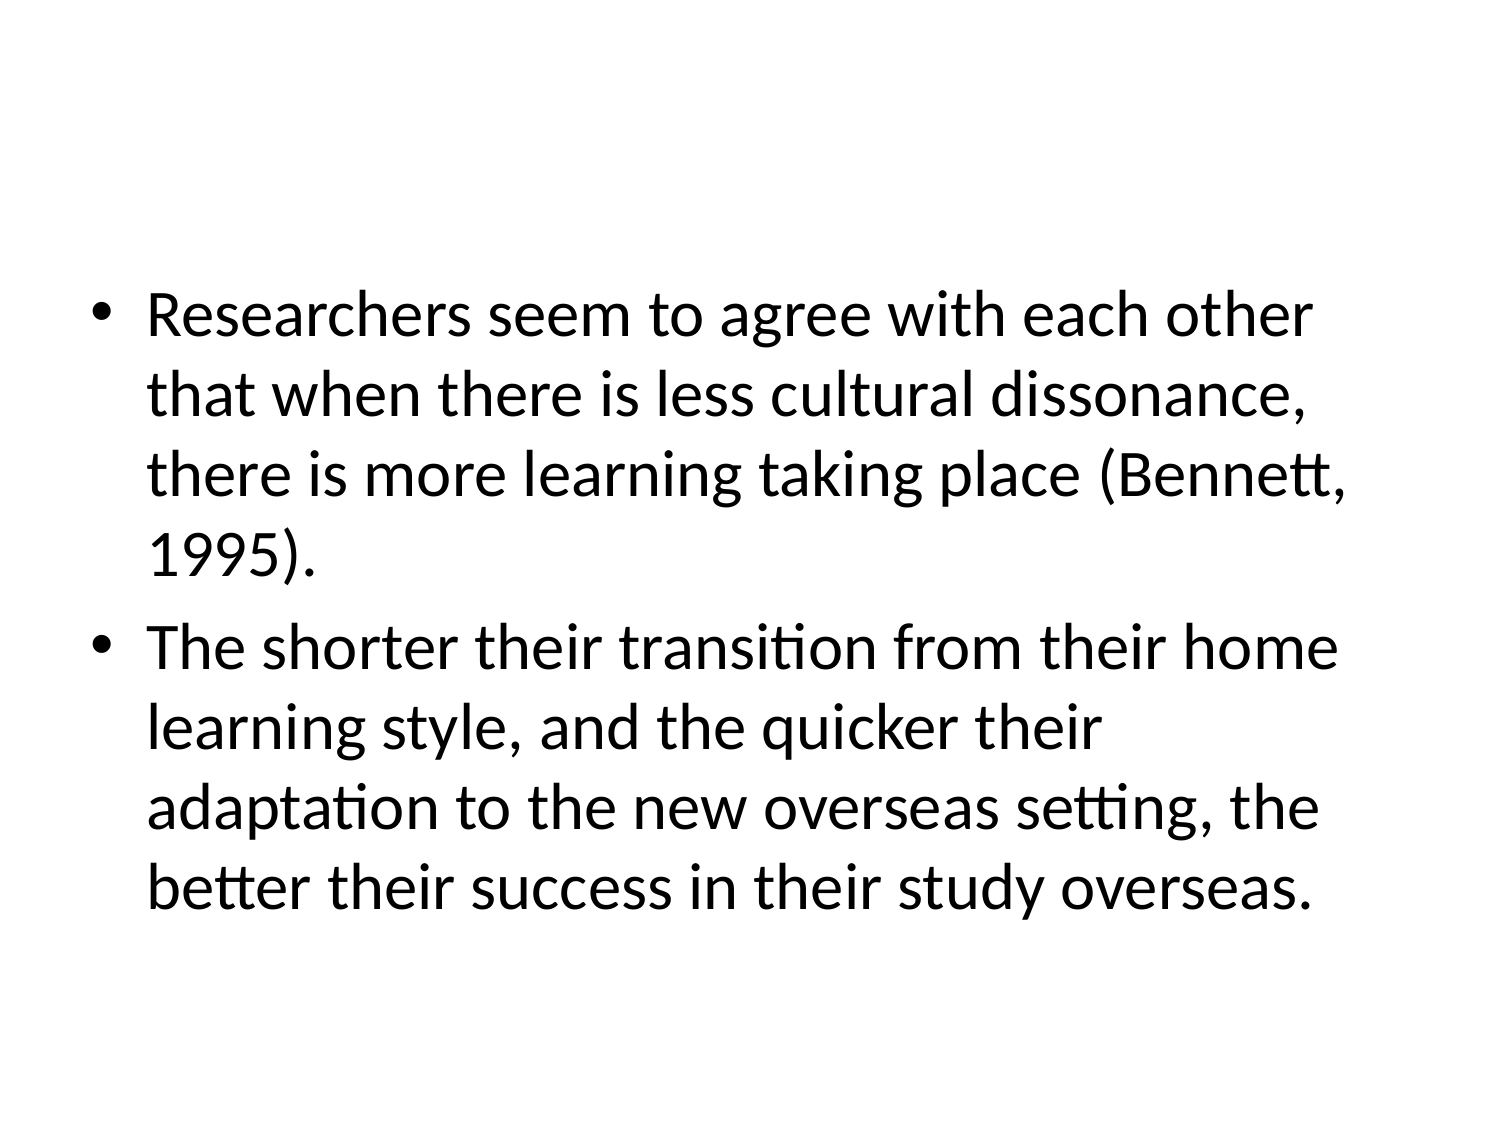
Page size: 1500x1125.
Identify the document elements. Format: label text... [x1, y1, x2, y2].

list Researchers seem to agree with each other that when there is less cultural dissonance, there is more learning taking place (Bennett, 1995). The shorter their transition from their home learning style, and the quicker their adaptation to the new overseas setting, the better their success in their study overseas. [75, 262, 1425, 1005]
